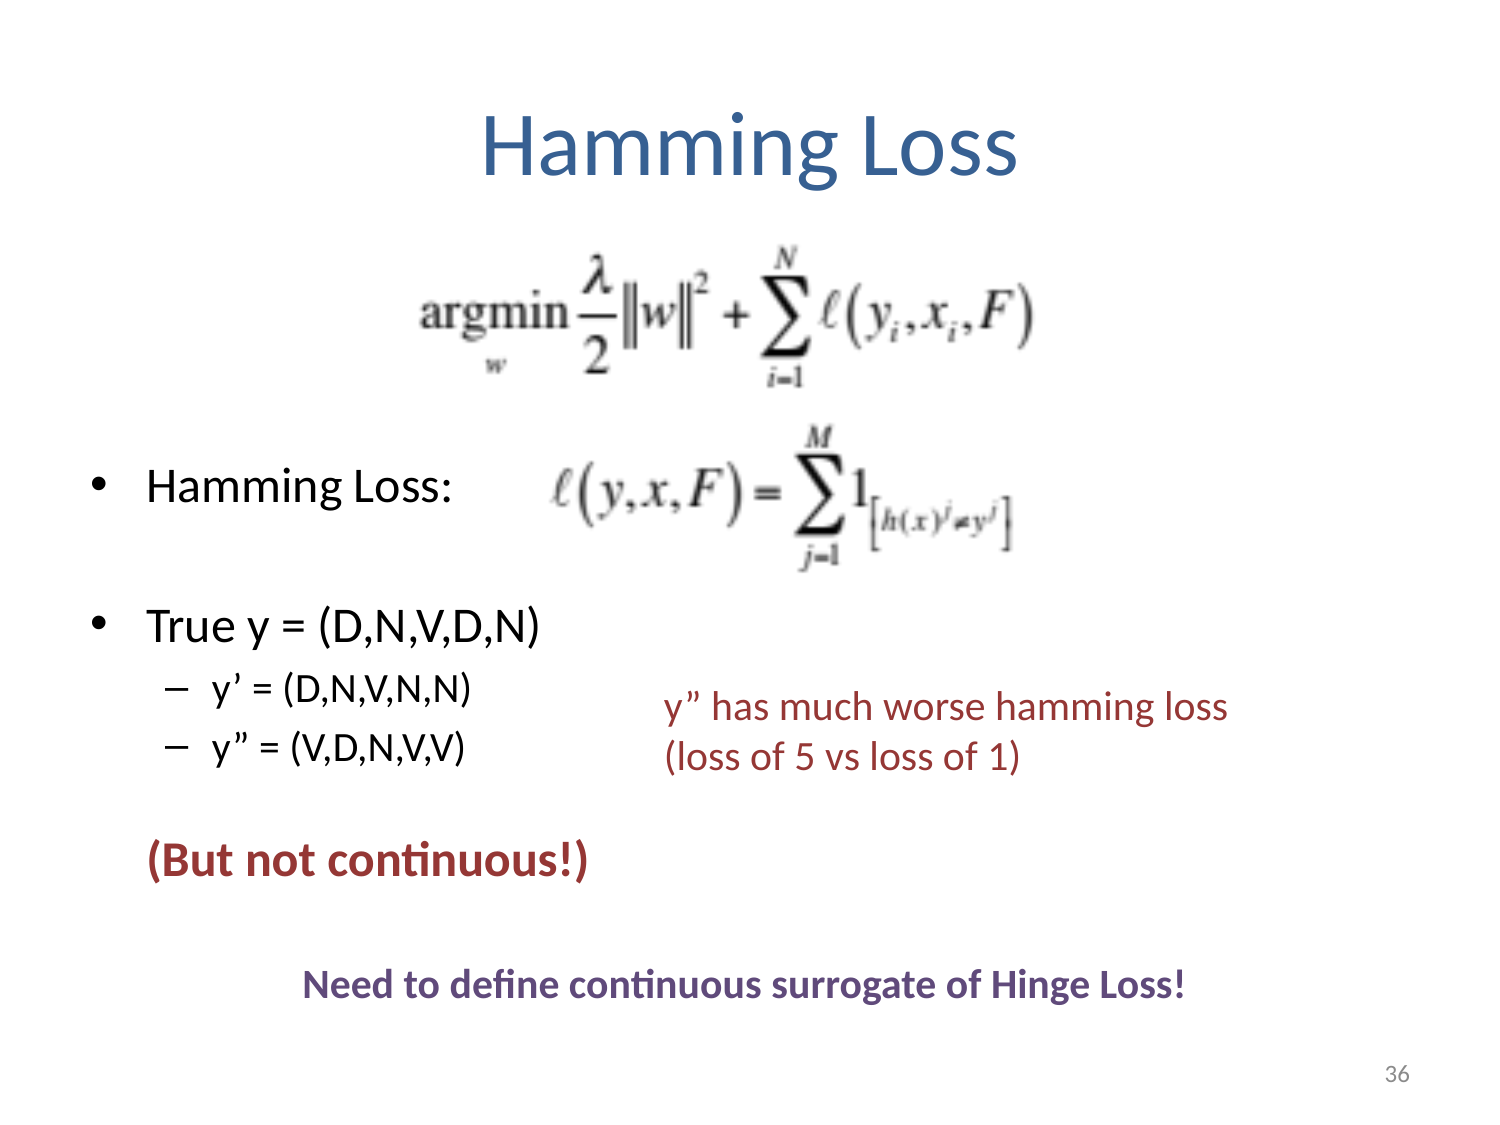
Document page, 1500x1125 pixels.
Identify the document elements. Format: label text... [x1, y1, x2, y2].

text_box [414, 232, 1040, 392]
title Hamming Loss [75, 45, 1425, 233]
slide_number 36 [1074, 1042, 1425, 1103]
list Hamming Loss: True y = (D,N,V,D,N) y’ = (D,N,V,N,N) y” = (V,D,N,V,V) (But not continuous!) [75, 445, 1425, 1005]
text_box y” has much worse hamming loss (loss of 5 vs loss of 1) [649, 671, 1253, 787]
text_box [544, 411, 1021, 580]
text_box Need to define continuous surrogate of Hinge Loss! [287, 948, 1202, 1014]
